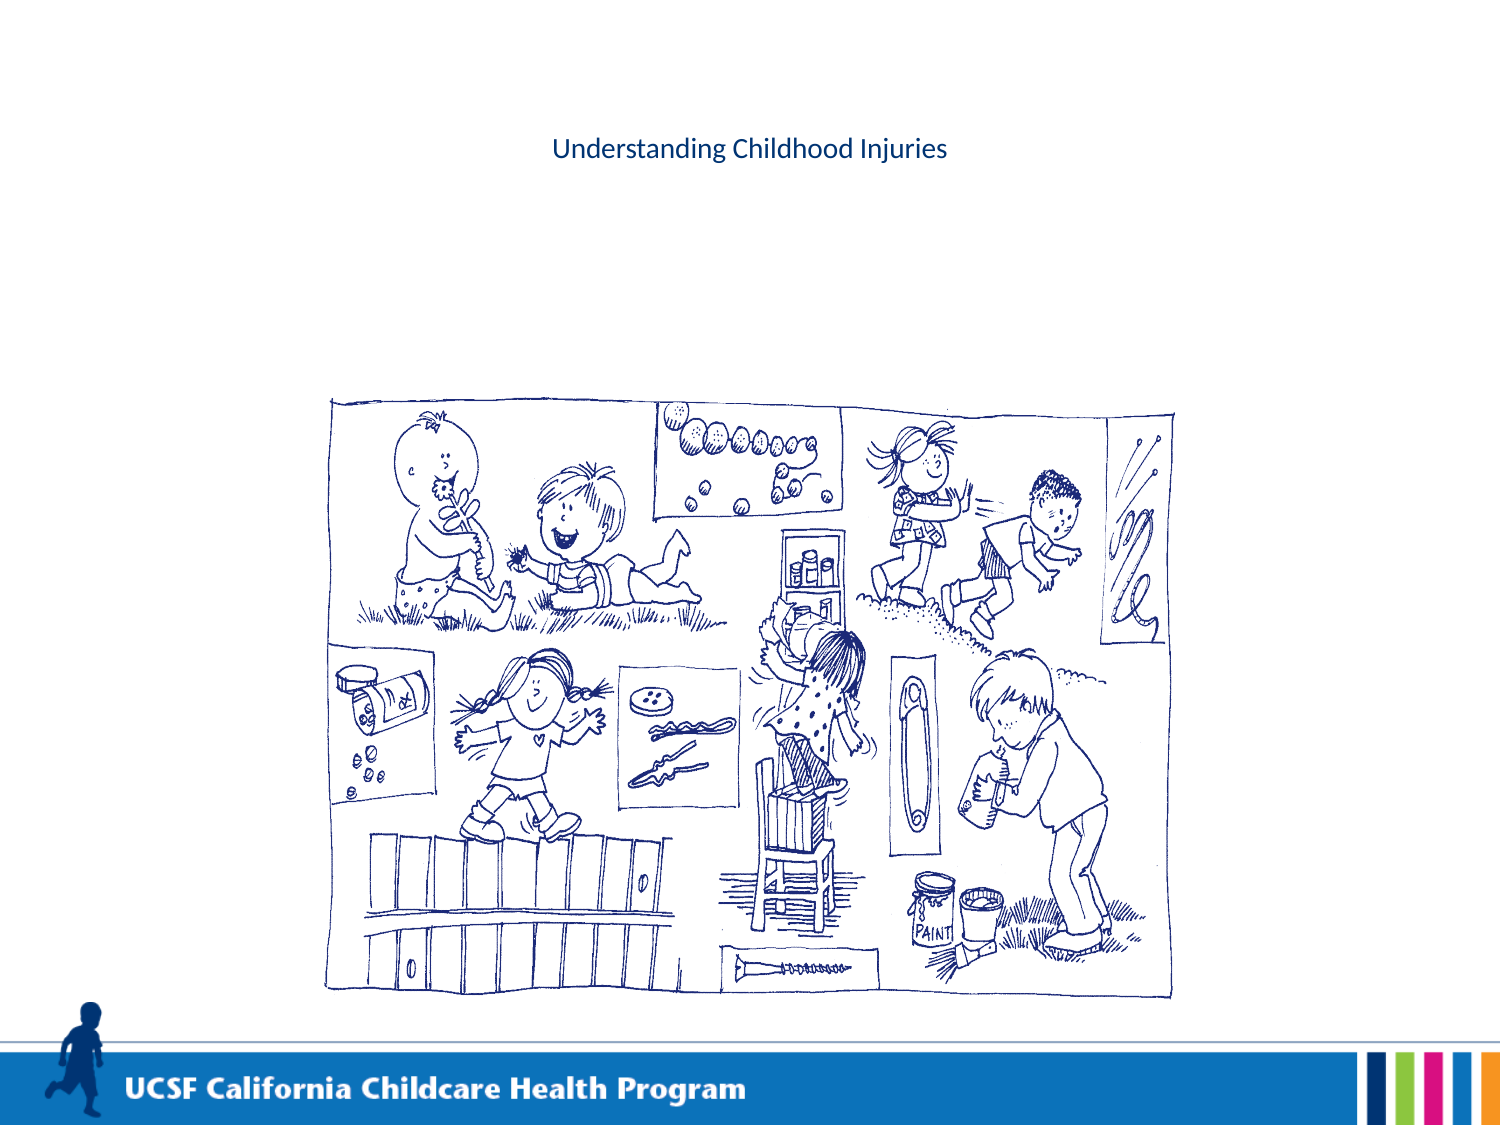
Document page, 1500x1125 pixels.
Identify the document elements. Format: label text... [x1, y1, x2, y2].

title Understanding Childhood Injuries [75, 50, 1425, 238]
picture [324, 396, 1176, 1000]
picture [0, 1002, 1500, 1125]
